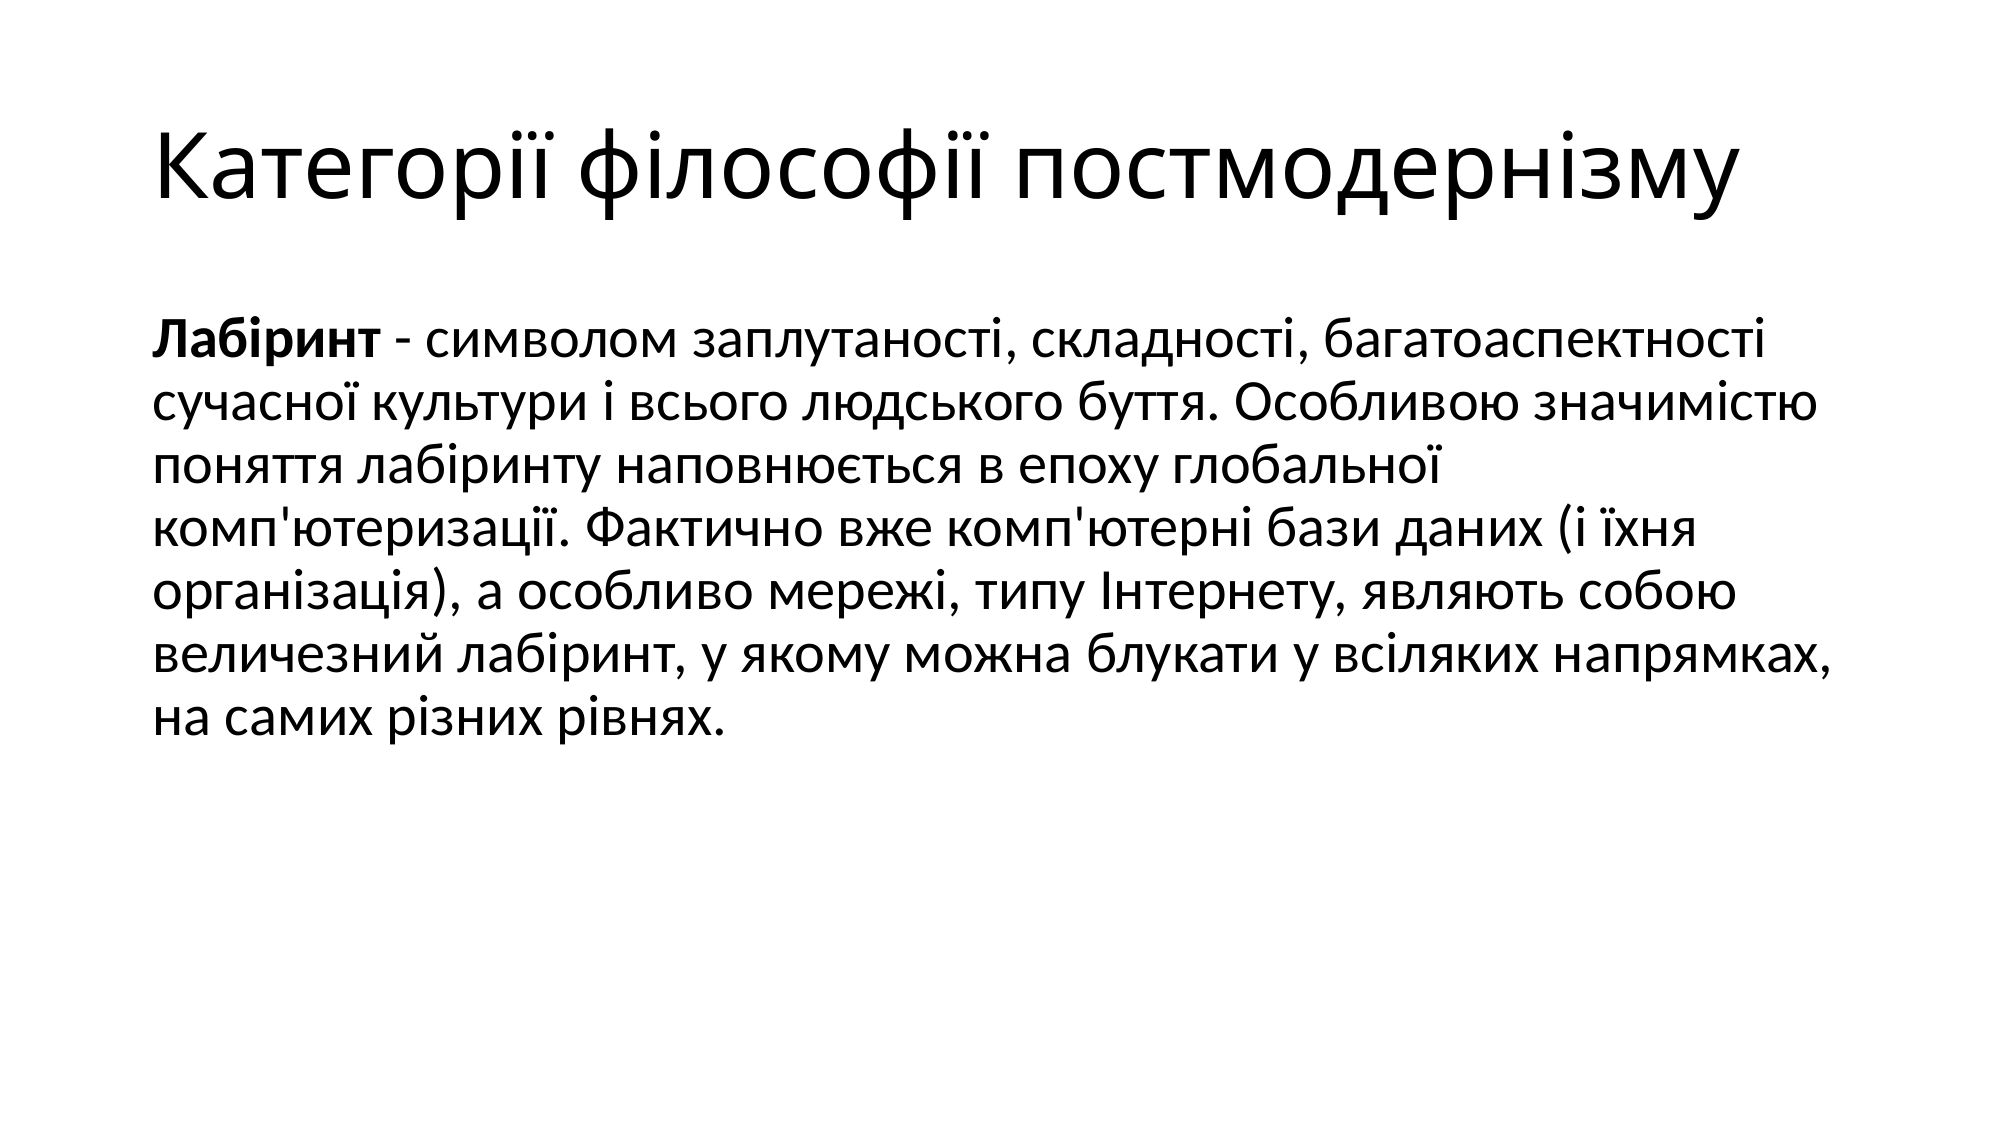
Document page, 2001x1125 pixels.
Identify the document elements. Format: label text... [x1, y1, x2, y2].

list Лабіринт - символом заплутаності, складності, багатоаспектності сучасної культури і всього людського буття. Особливою значимістю поняття лабіринту наповнюється в епоху глобальної комп'ютеризації. Фактично вже комп'ютерні бази даних (і їхня організація), а особливо мережі, типу Інтернету, являють собою величезний лабіринт, у якому можна блукати у всіляких напрямках, на самих різних рівнях. [137, 299, 1863, 1014]
title Категорії філософії постмодернізму [137, 59, 1863, 278]
